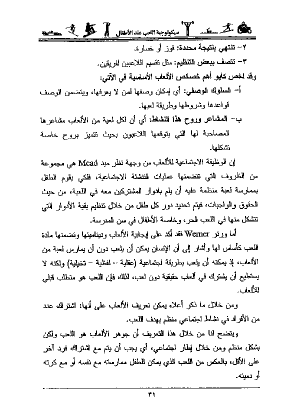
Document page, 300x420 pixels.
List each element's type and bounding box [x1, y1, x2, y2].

text_box [38, 21, 260, 397]
